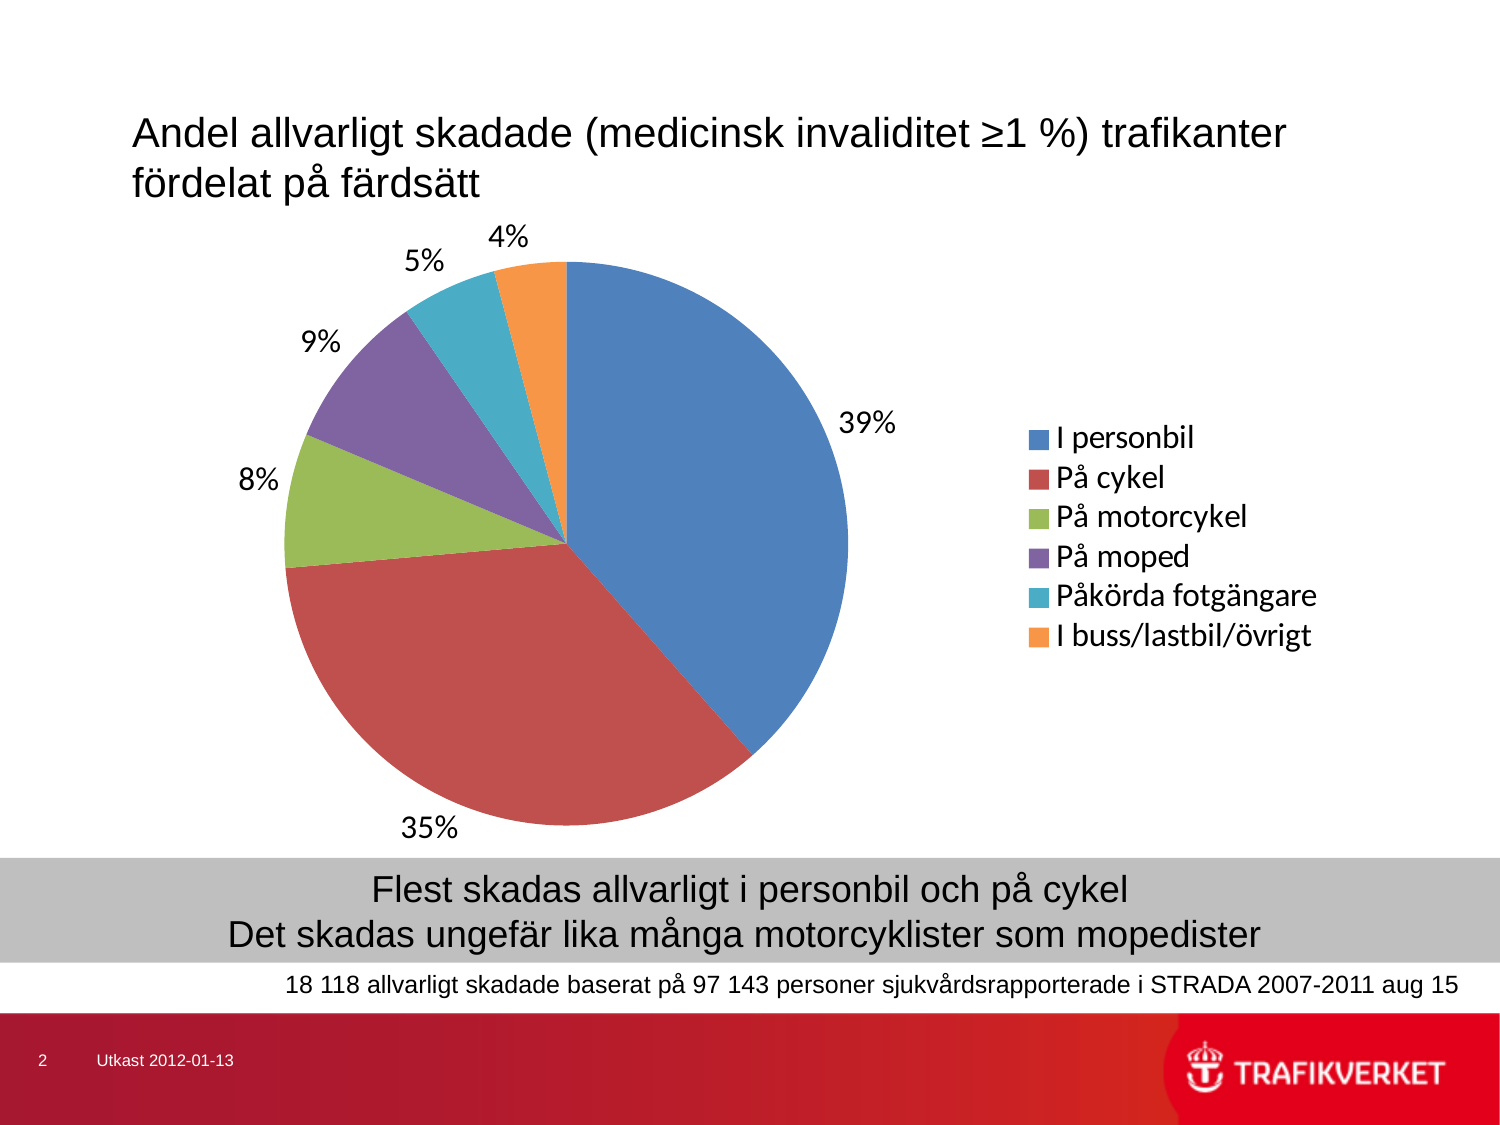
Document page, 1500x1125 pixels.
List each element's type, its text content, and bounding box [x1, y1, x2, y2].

text_box Flest skadas allvarligt i personbil och på cykel Det skadas ungefär lika många motorcyklister som mopedister [0, 857, 1500, 963]
title Andel allvarligt skadade (medicinsk invaliditet ≥1 %) trafikanter fördelat på färdsätt [116, 70, 1393, 241]
text_box 18 118 allvarligt skadade baserat på 97 143 personer sjukvårdsrapporterade i STRADA 2007-2011 aug 15 [0, 960, 1477, 1006]
chart [123, 207, 1341, 870]
picture [0, 1013, 1500, 1125]
